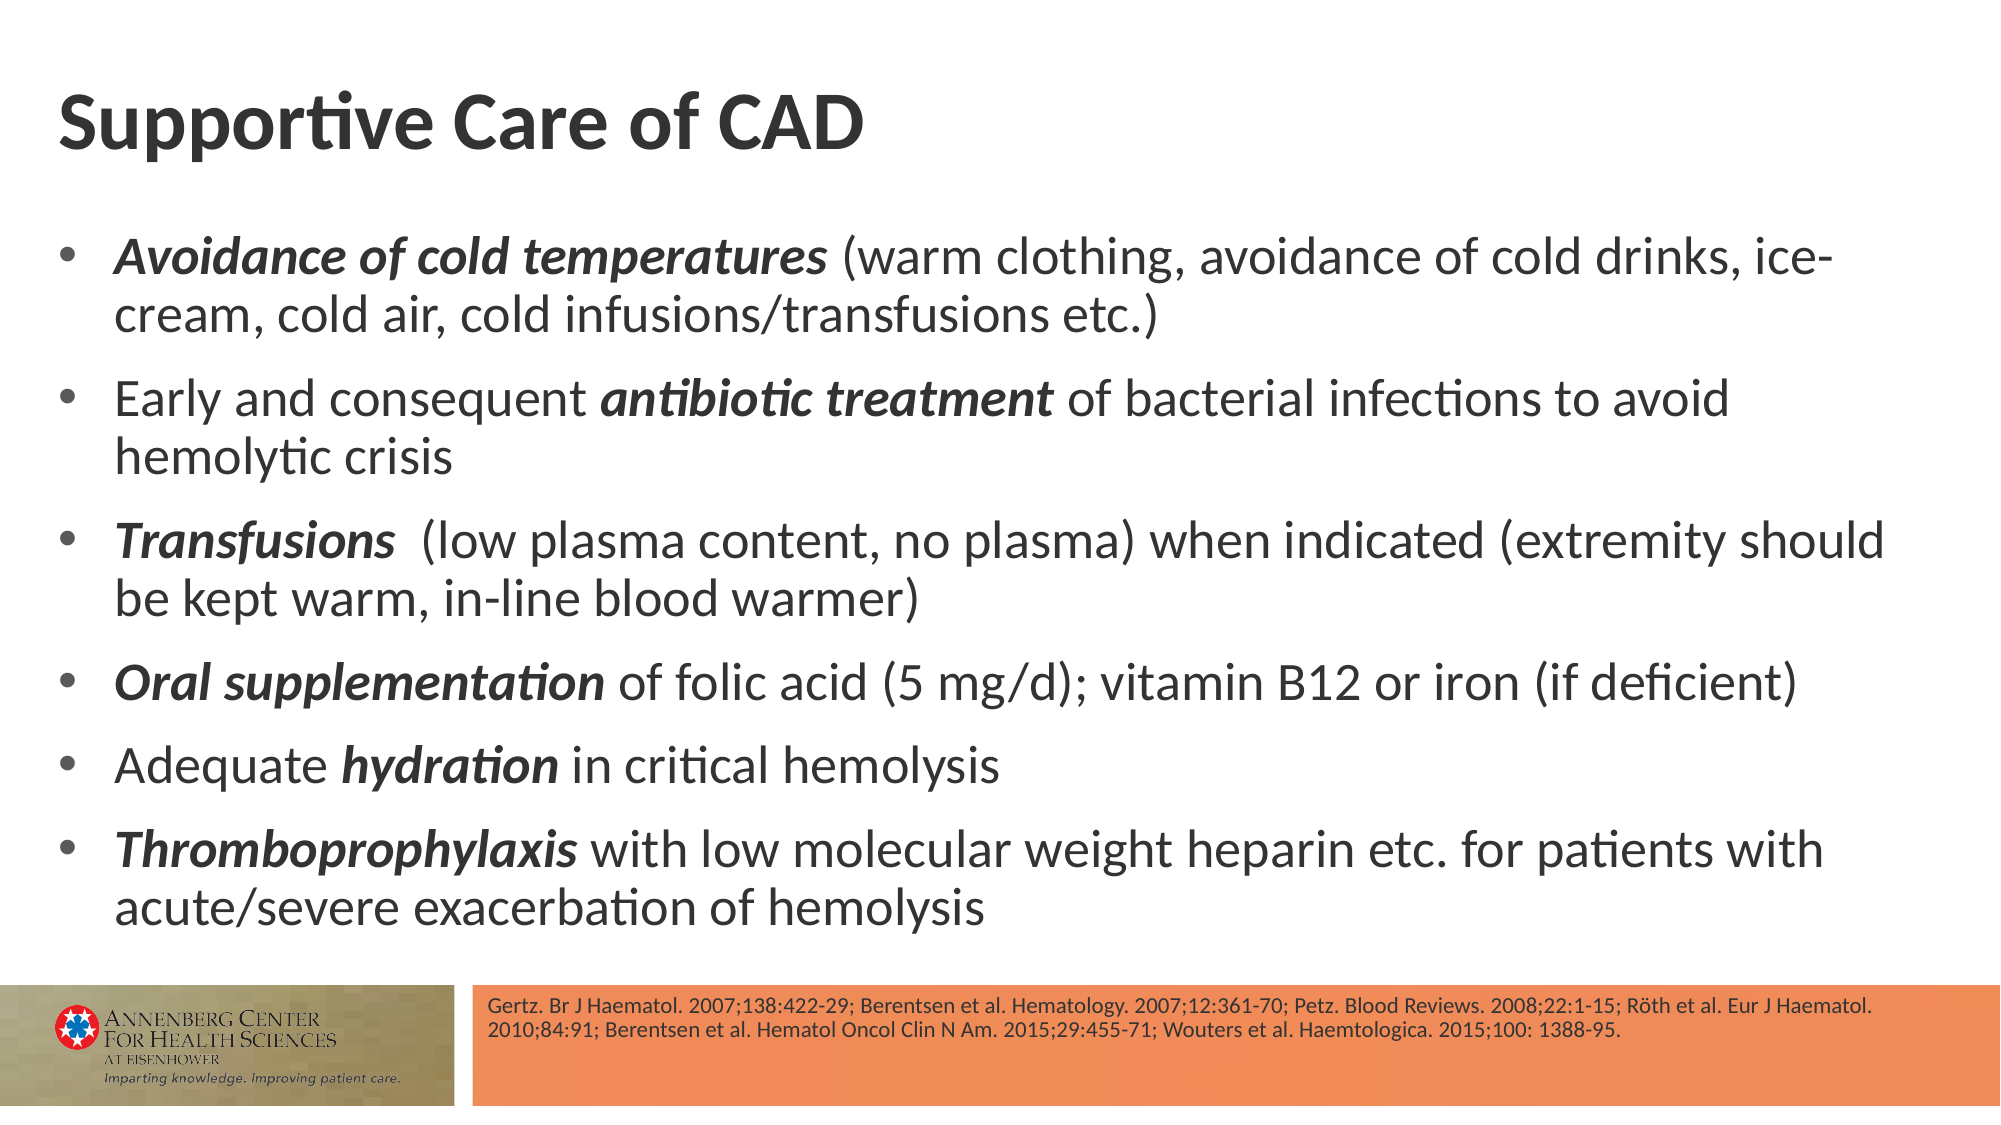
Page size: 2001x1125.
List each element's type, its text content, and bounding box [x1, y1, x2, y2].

list Avoidance of cold temperatures (warm clothing, avoidance of cold drinks, ice-cream, cold air, cold infusions/transfusions etc.) Early and consequent antibiotic treatment of bacterial infections to avoid hemolytic crisis Transfusions (low plasma content, no plasma) when indicated (extremity should be kept warm, in-line blood warmer) Oral supplementation of folic acid (5 mg/d); vitamin B12 or iron (if deficient) Adequate hydration in critical hemolysis Thromboprophylaxis with low molecular weight heparin etc. for patients with acute/severe exacerbation of hemolysis [43, 220, 1960, 928]
title Supportive Care of CAD [43, 28, 1960, 217]
picture [55, 1005, 400, 1086]
list Gertz. Br J Haematol. 2007;138:422-29; Berentsen et al. Hematology. 2007;12:361-70; Petz. Blood Reviews. 2008;22:1-15; Röth et al. Eur J Haematol. 2010;84:91; Berentsen et al. Hematol Oncol Clin N Am. 2015;29:455-71; Wouters et al. Haemtologica. 2015;100: 1388-95. [472, 985, 2000, 1106]
